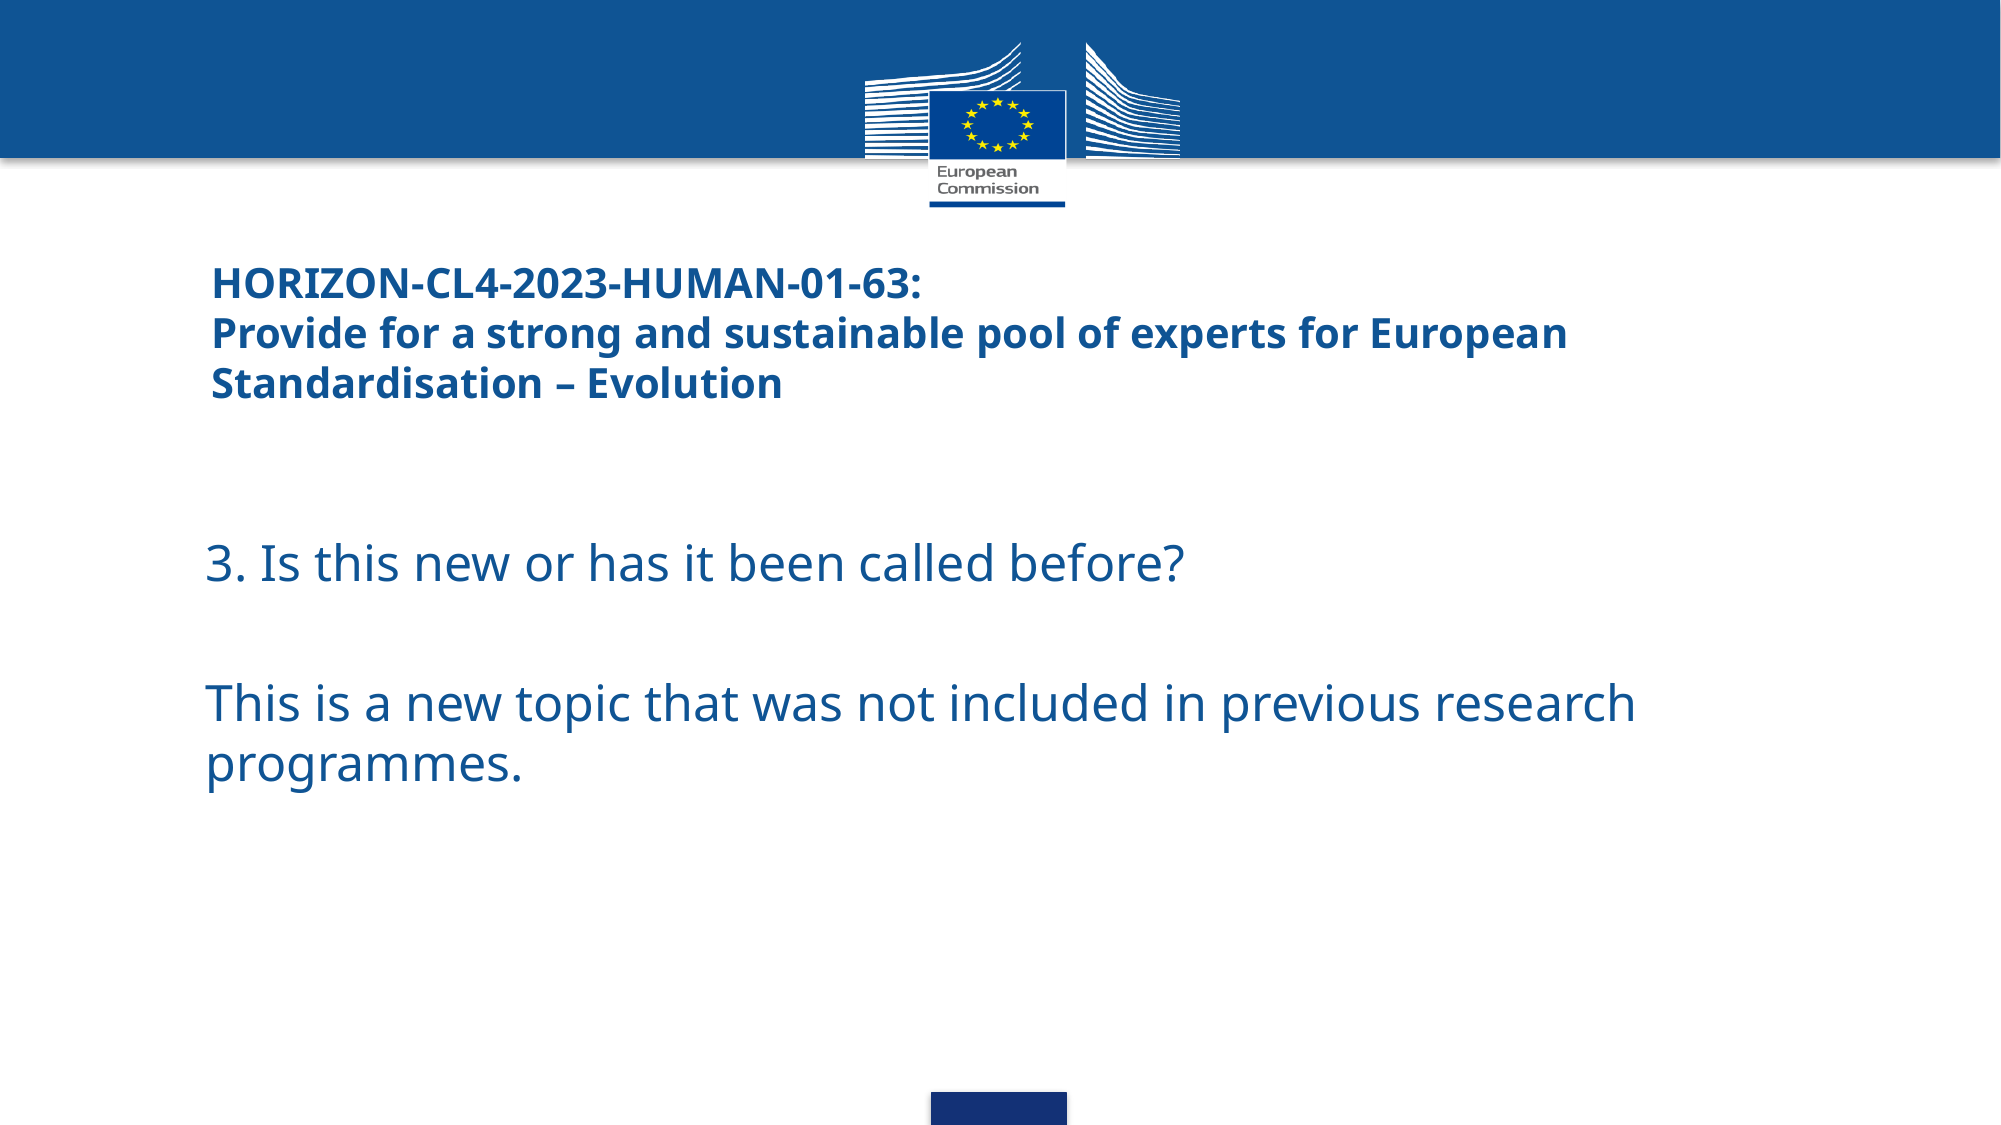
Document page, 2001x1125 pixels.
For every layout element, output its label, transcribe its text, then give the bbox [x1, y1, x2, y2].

list 3. Is this new or has it been called before? This is a new topic that was not included in previous research programmes. [190, 523, 1845, 950]
title HORIZON-CL4-2023-HUMAN-01-63: Provide for a strong and sustainable pool of experts for European Standardisation – Evolution [137, 255, 1709, 409]
picture [865, 42, 1180, 208]
